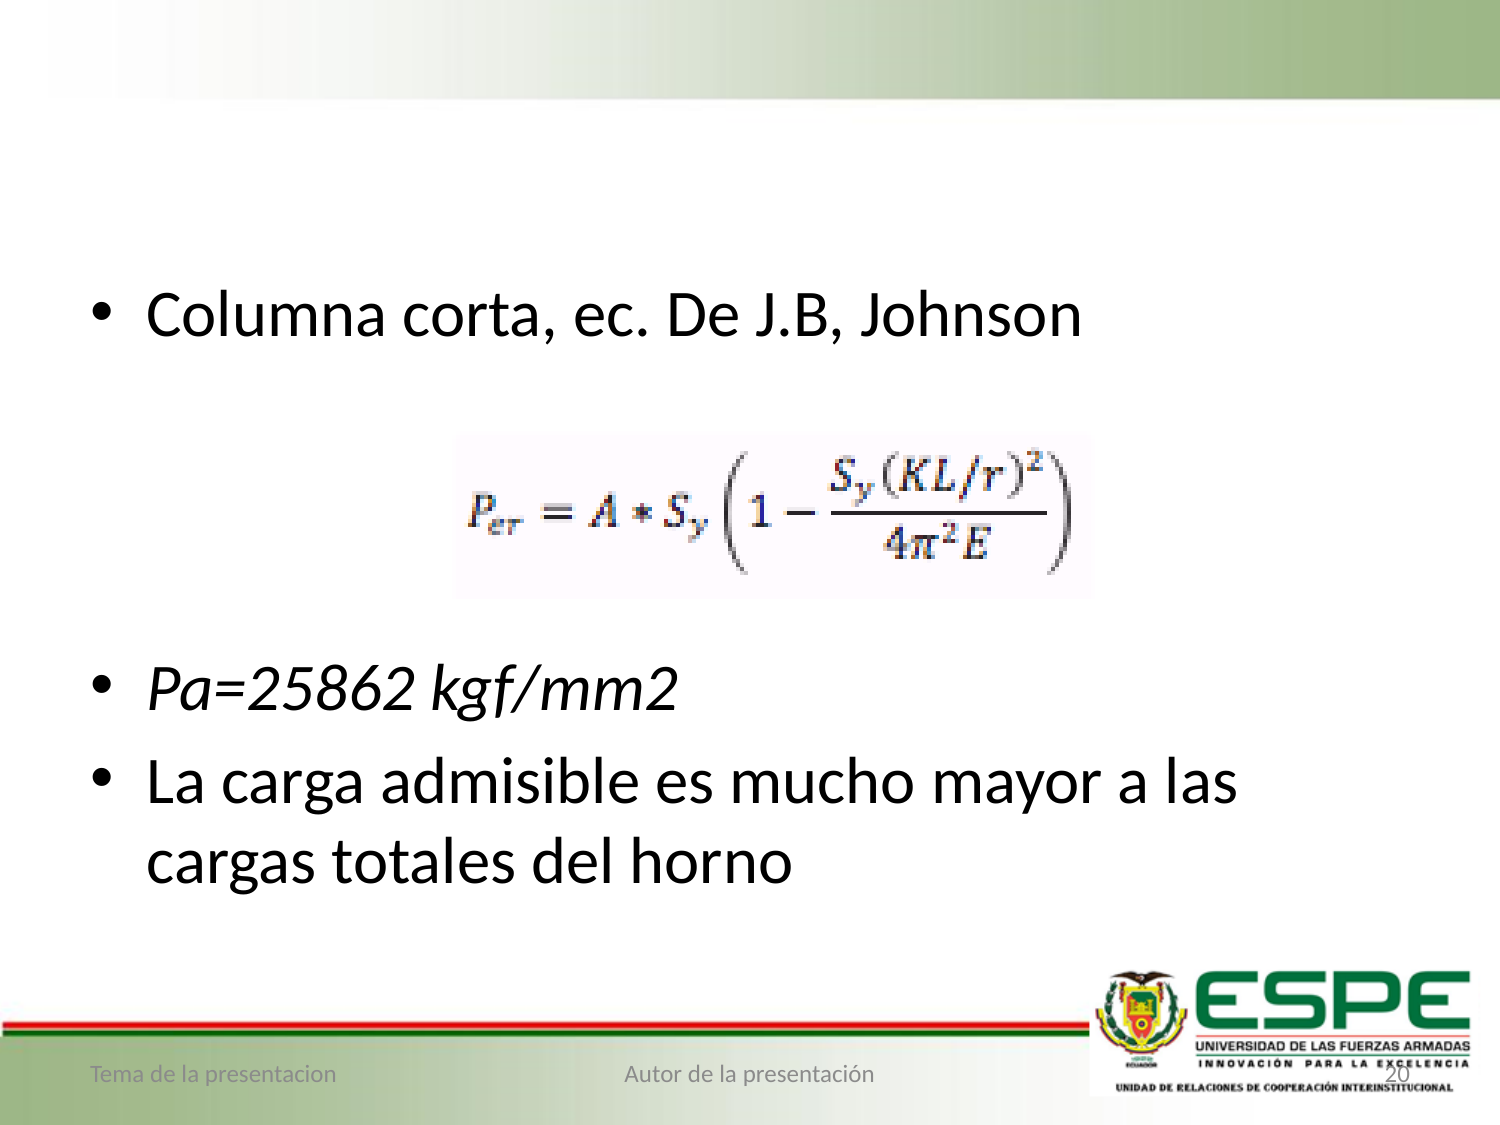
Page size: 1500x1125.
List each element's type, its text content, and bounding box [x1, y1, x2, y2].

slide_number 20 [1074, 1042, 1425, 1103]
slide_number Tema de la presentacion [75, 1042, 425, 1103]
footer Autor de la presentación [512, 1042, 988, 1103]
list Columna corta, ec. De J.B, Johnson Pa=25862 kgf/mm2 La carga admisible es mucho mayor a las cargas totales del horno [75, 262, 1425, 1005]
picture [0, 0, 1500, 1125]
